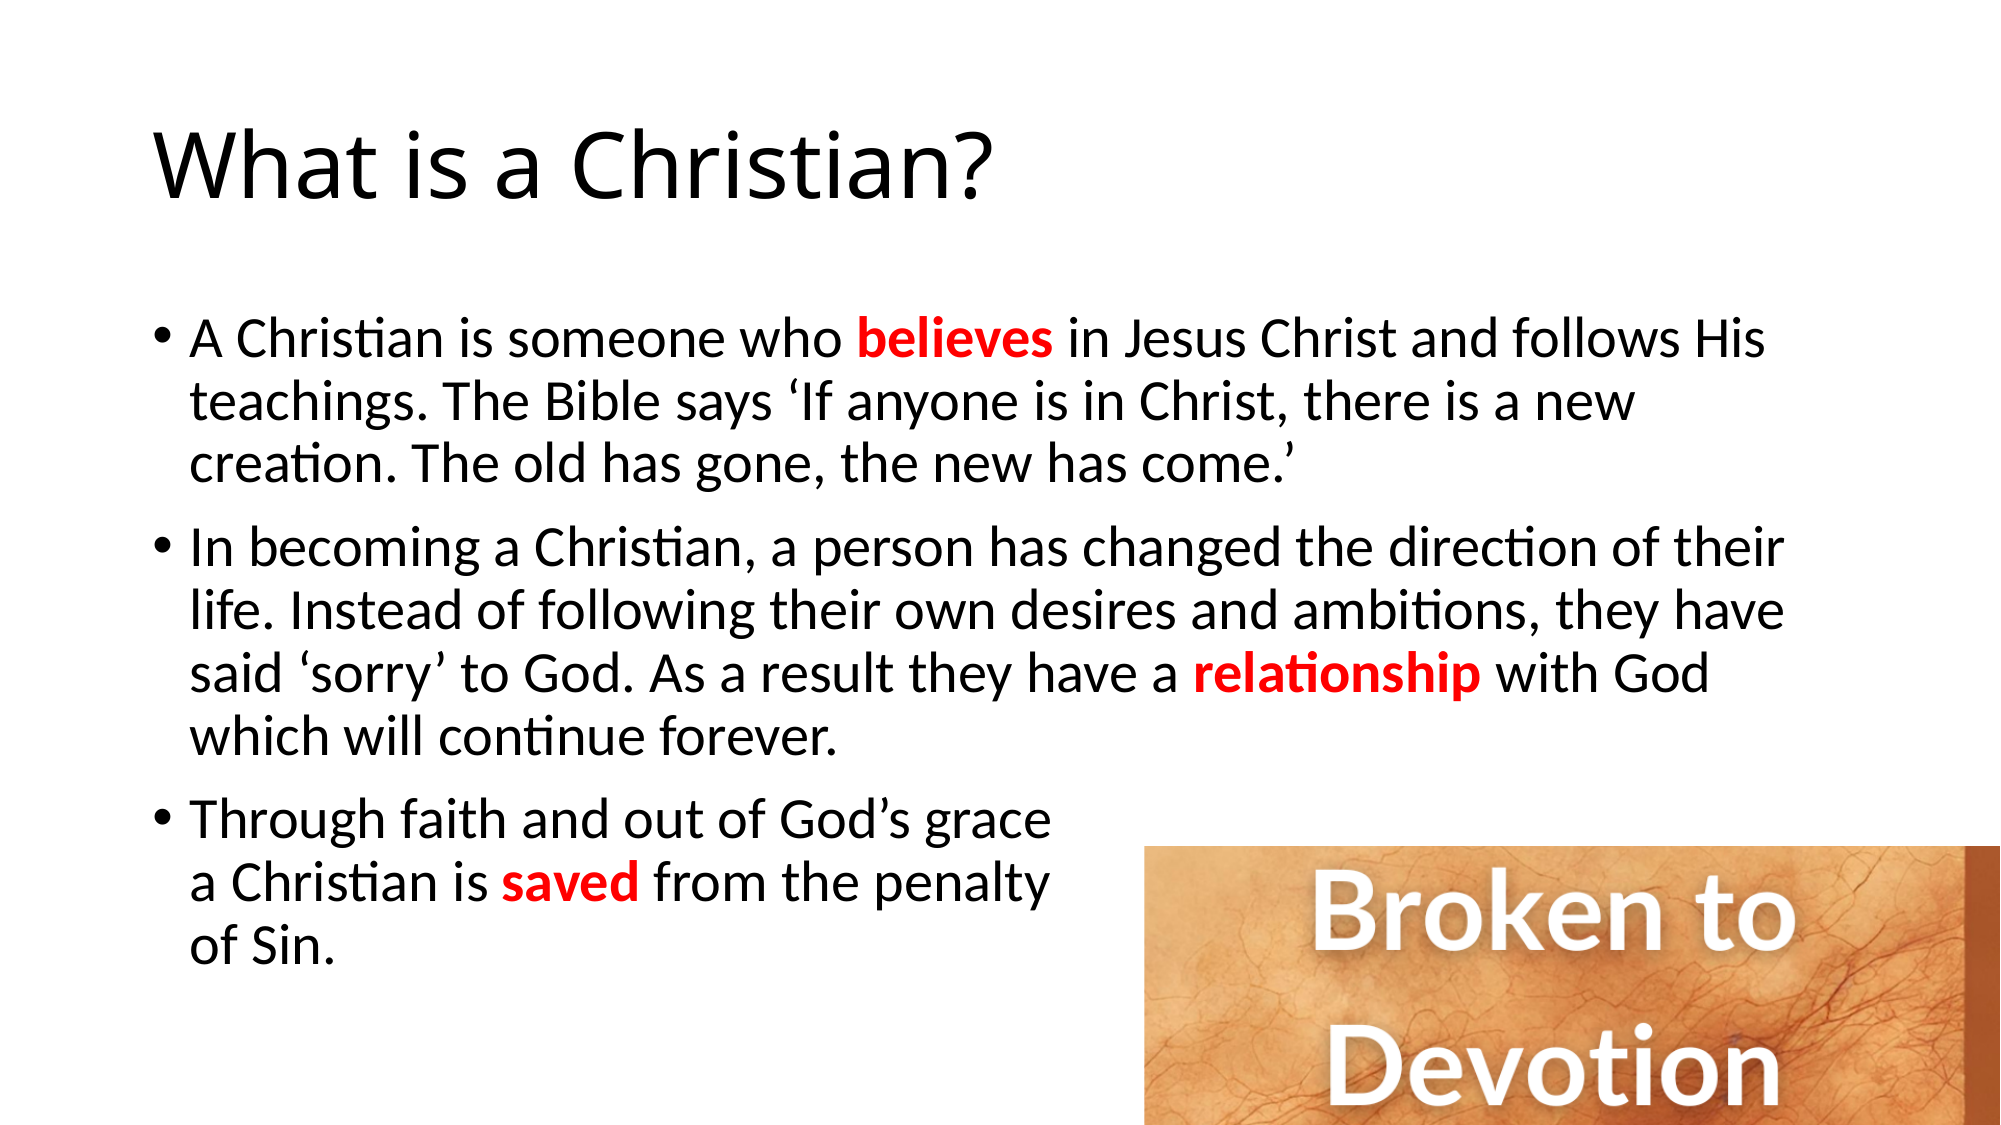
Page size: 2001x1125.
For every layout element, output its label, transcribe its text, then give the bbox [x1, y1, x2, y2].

picture [1144, 845, 2000, 1125]
title What is a Christian? [137, 59, 1863, 278]
list A Christian is someone who believes in Jesus Christ and follows His teachings. The Bible says ‘If anyone is in Christ, there is a new creation. The old has gone, the new has come.’ In becoming a Christian, a person has changed the direction of their life. Instead of following their own desires and ambitions, they have said ‘sorry’ to God. As a result they have a relationship with God which will continue forever. Through faith and out of God’s grace a Christian is saved from the penalty of Sin. [137, 299, 1863, 1014]
